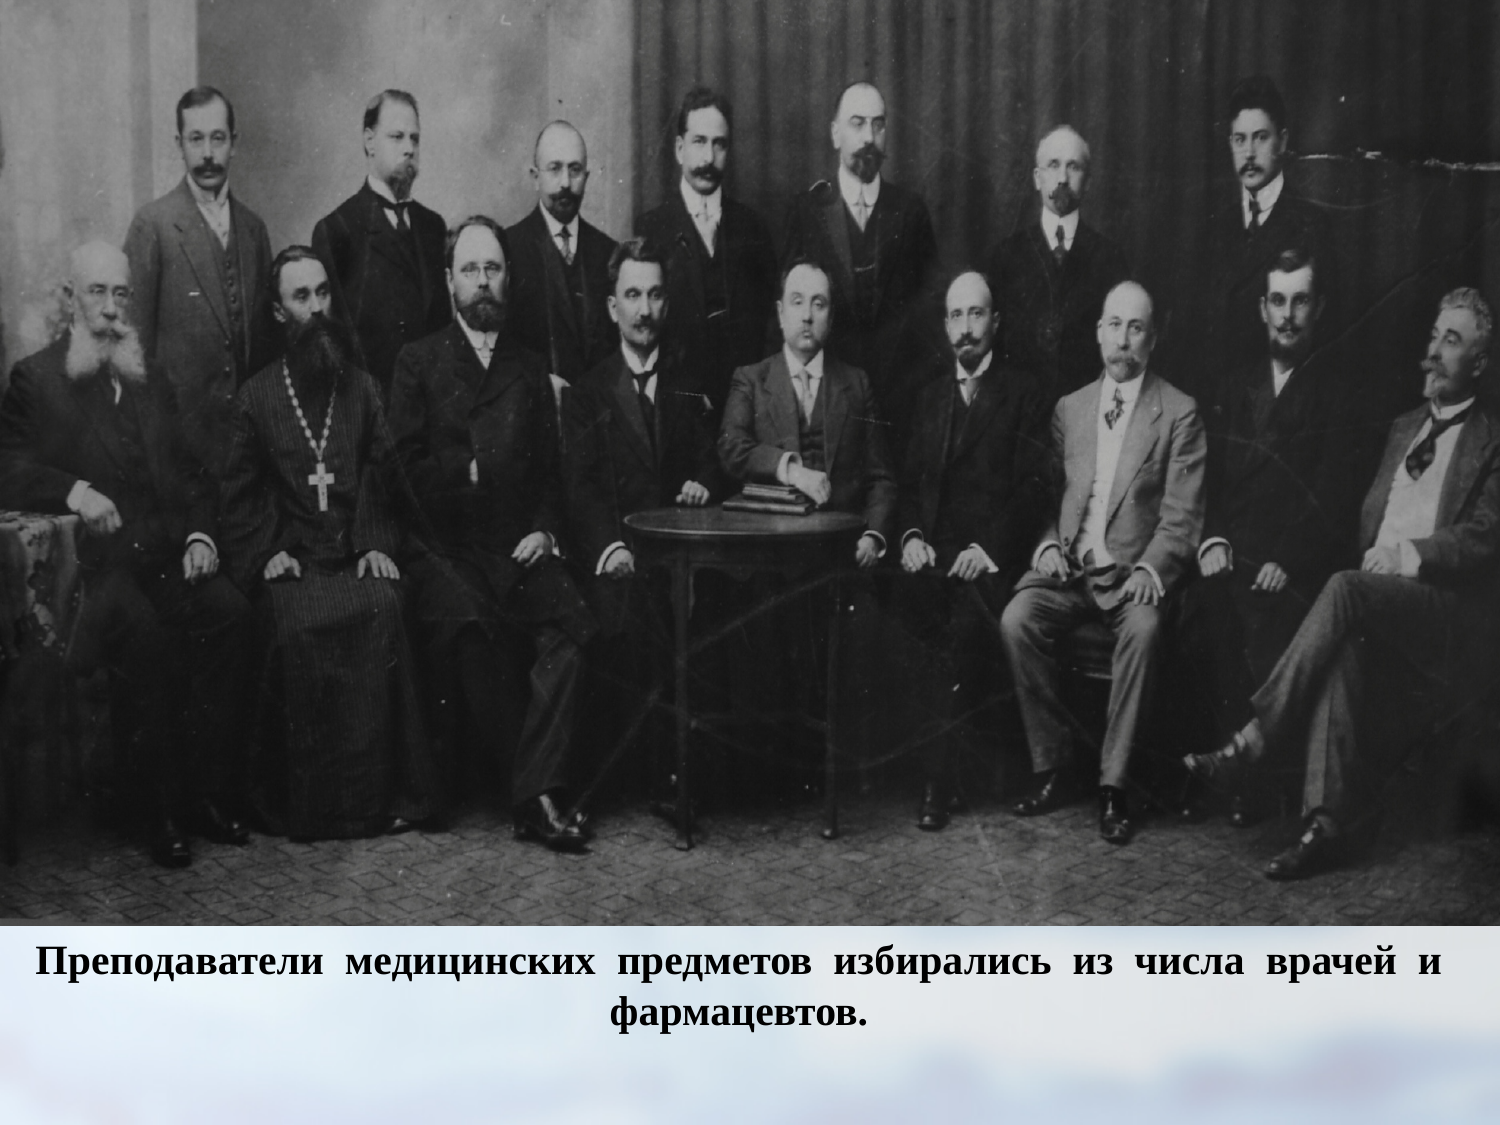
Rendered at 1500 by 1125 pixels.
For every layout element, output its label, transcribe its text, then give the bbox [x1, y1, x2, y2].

text_box Преподаватели медицинских предметов избирались из числа врачей и фармацевтов. [17, 934, 1471, 1091]
picture [0, 0, 1500, 1125]
